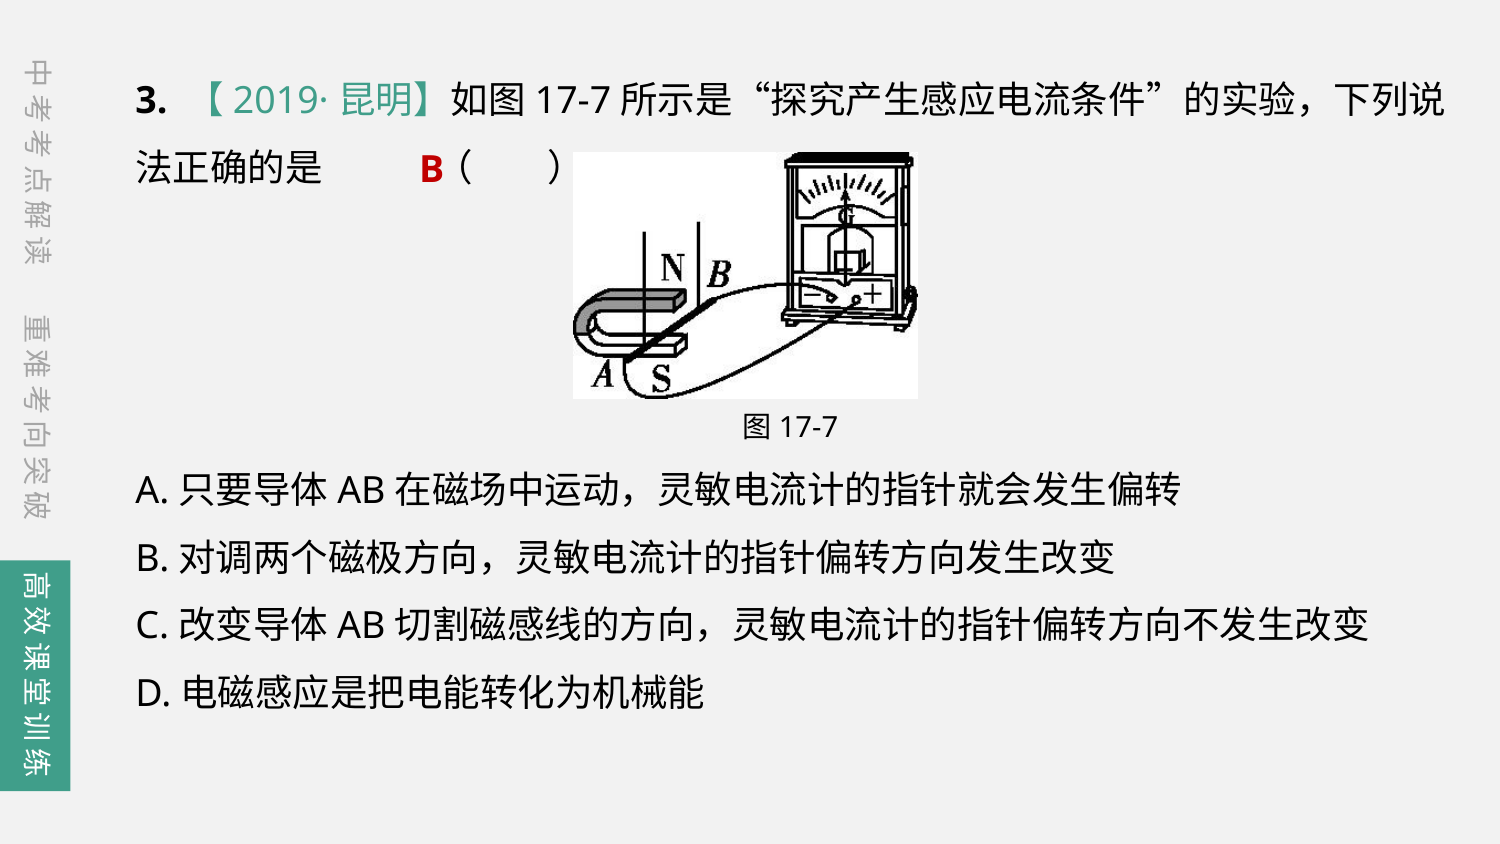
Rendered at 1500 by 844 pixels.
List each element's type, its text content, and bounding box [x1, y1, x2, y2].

text_box 重难考向突破 [15, 302, 63, 534]
picture [573, 152, 918, 399]
text_box 3. 【2019·昆明】如图17-7所示是“探究产生感应电流条件”的实验，下列说法正确的是 （ ） 图17-7 A.只要导体AB在磁场中运动，灵敏电流计的指针就会发生偏转 B.对调两个磁极方向，灵敏电流计的指针偏转方向发生改变 C.改变导体AB切割磁感线的方向，灵敏电流计的指针偏转方向不发生改变 D.电磁感应是把电能转化为机械能 [129, 47, 1452, 720]
text_box 中考考点解读 [15, 47, 63, 278]
text_box B [413, 116, 474, 196]
text_box [0, 559, 71, 792]
text_box 高效课堂训练 [15, 559, 63, 790]
